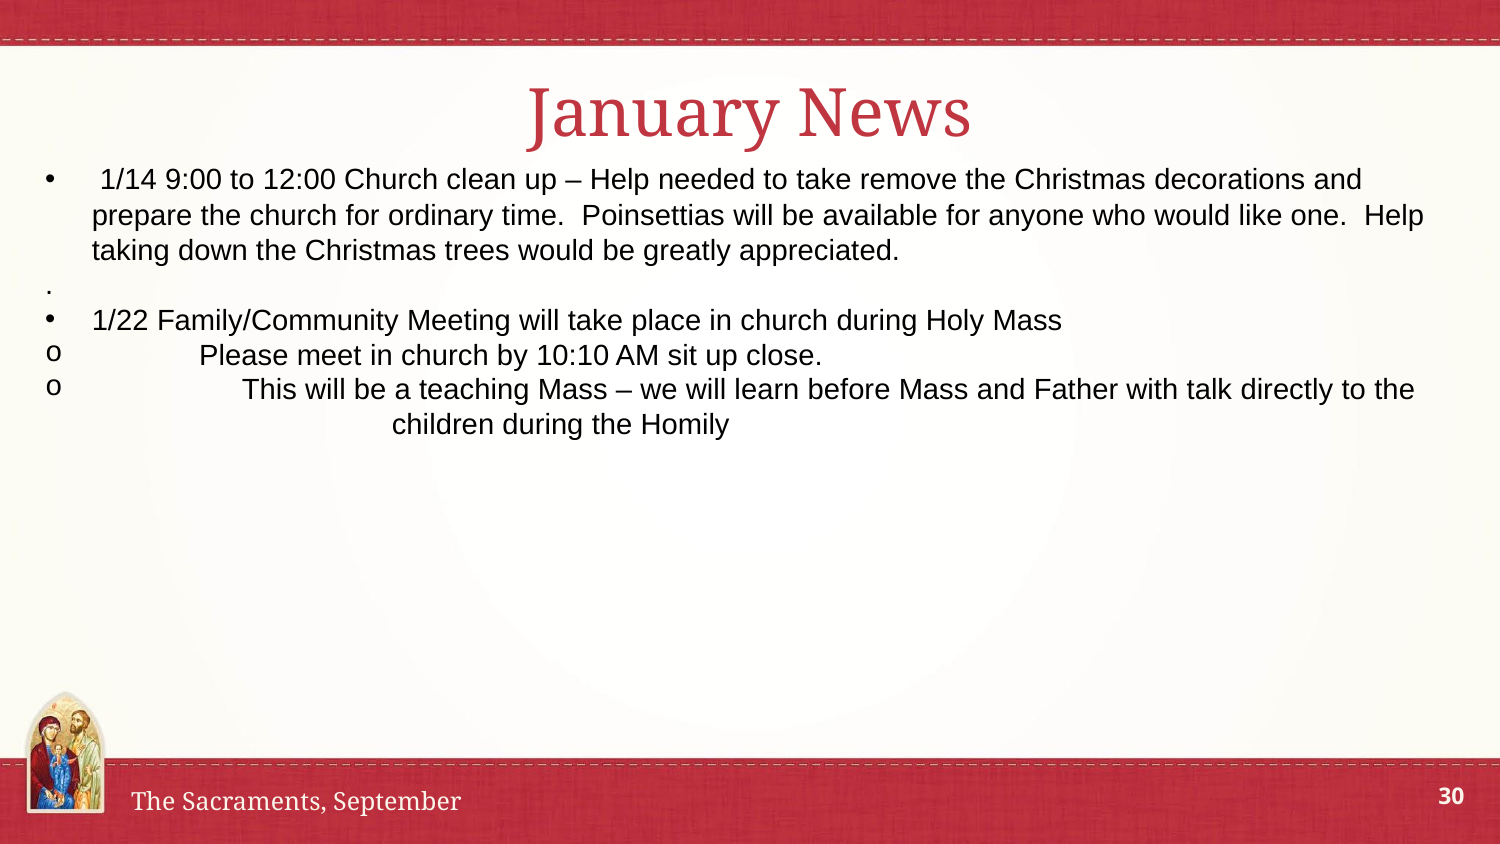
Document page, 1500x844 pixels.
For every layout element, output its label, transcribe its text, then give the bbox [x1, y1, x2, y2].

slide_number The Sacraments, September [116, 768, 628, 833]
slide_number 30 [1389, 764, 1480, 830]
text_box 1/14 9:00 to 12:00 Church clean up – Help needed to take remove the Christmas decorations and prepare the church for ordinary time. Poinsettias will be available for anyone who would like one. Help taking down the Christmas trees would be greatly appreciated. . 1/22 Family/Community Meeting will take place in church during Holy Mass Please meet in church by 10:10 AM sit up close. This will be a teaching Mass – we will learn before Mass and Father with talk directly to the children during the Homily [30, 153, 1449, 518]
title January News [51, 55, 1449, 150]
picture [0, 0, 1500, 844]
